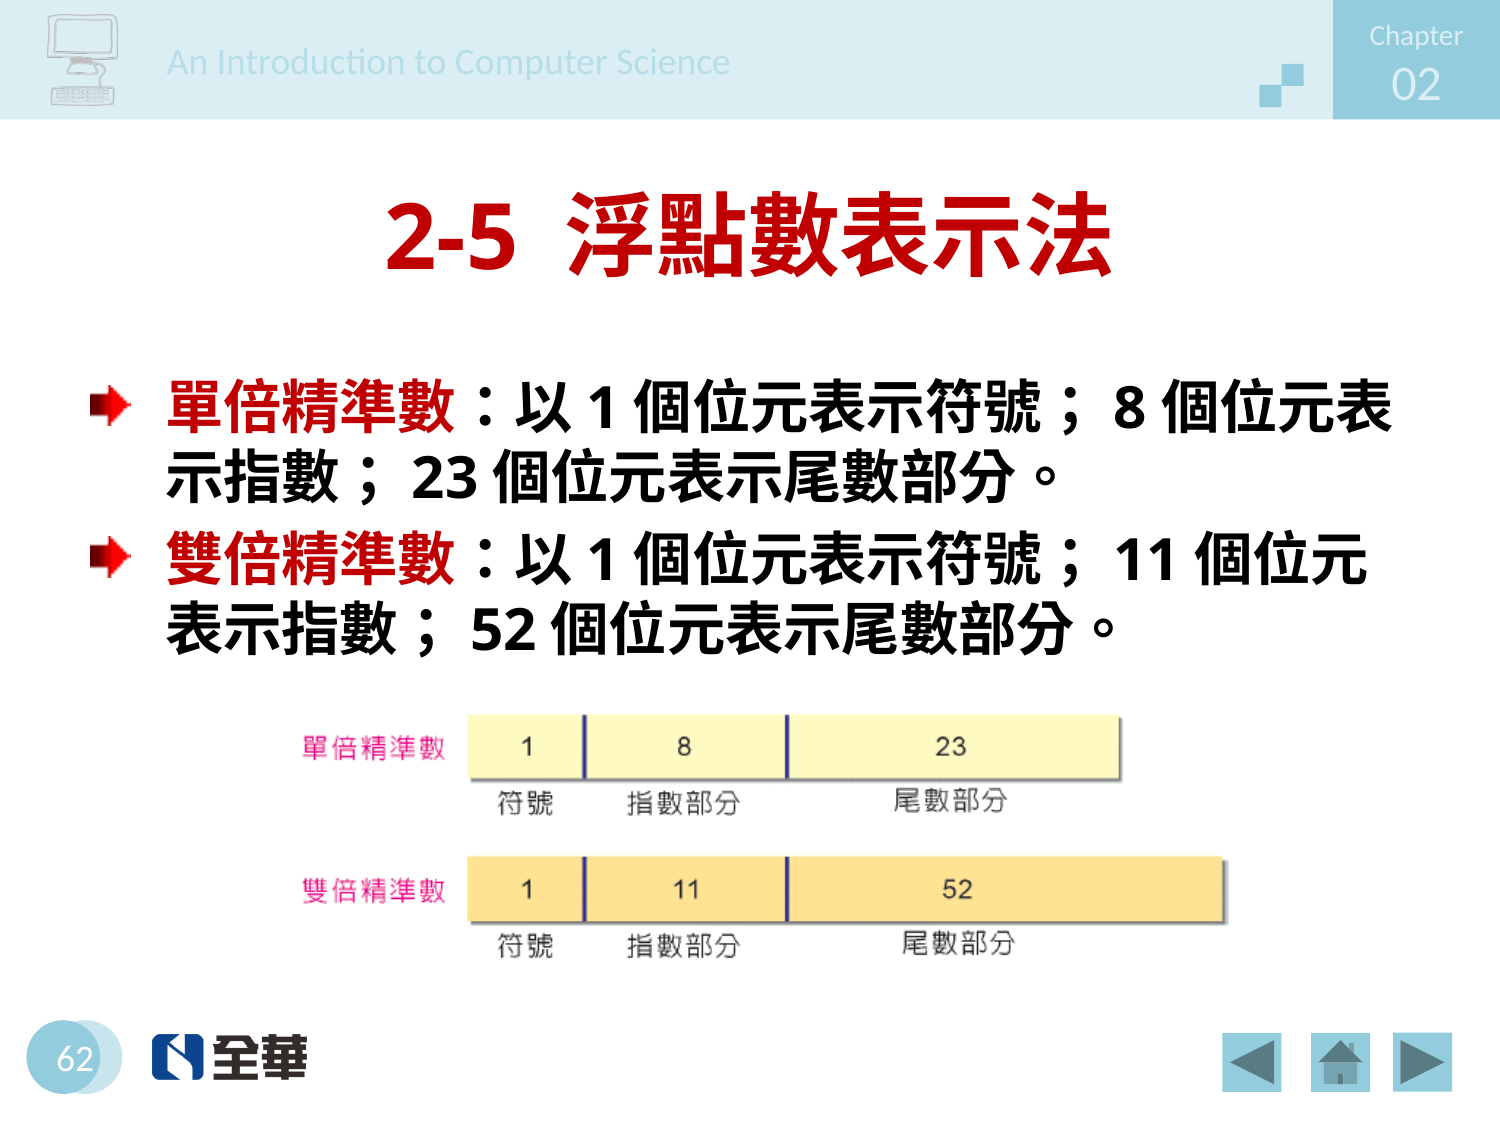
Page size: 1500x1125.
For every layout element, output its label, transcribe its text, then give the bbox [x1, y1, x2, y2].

picture [269, 687, 1261, 984]
picture [90, 385, 131, 426]
list 單倍精準數：以1個位元表示符號；8個位元表示指數；23個位元表示尾數部分。 雙倍精準數：以1個位元表示符號；11個位元表示指數；52個位元表示尾數部分。 [75, 363, 1425, 1005]
title 2-5 浮點數表示法 [75, 138, 1425, 327]
picture [152, 1034, 307, 1080]
picture [90, 536, 131, 578]
picture [47, 14, 118, 106]
